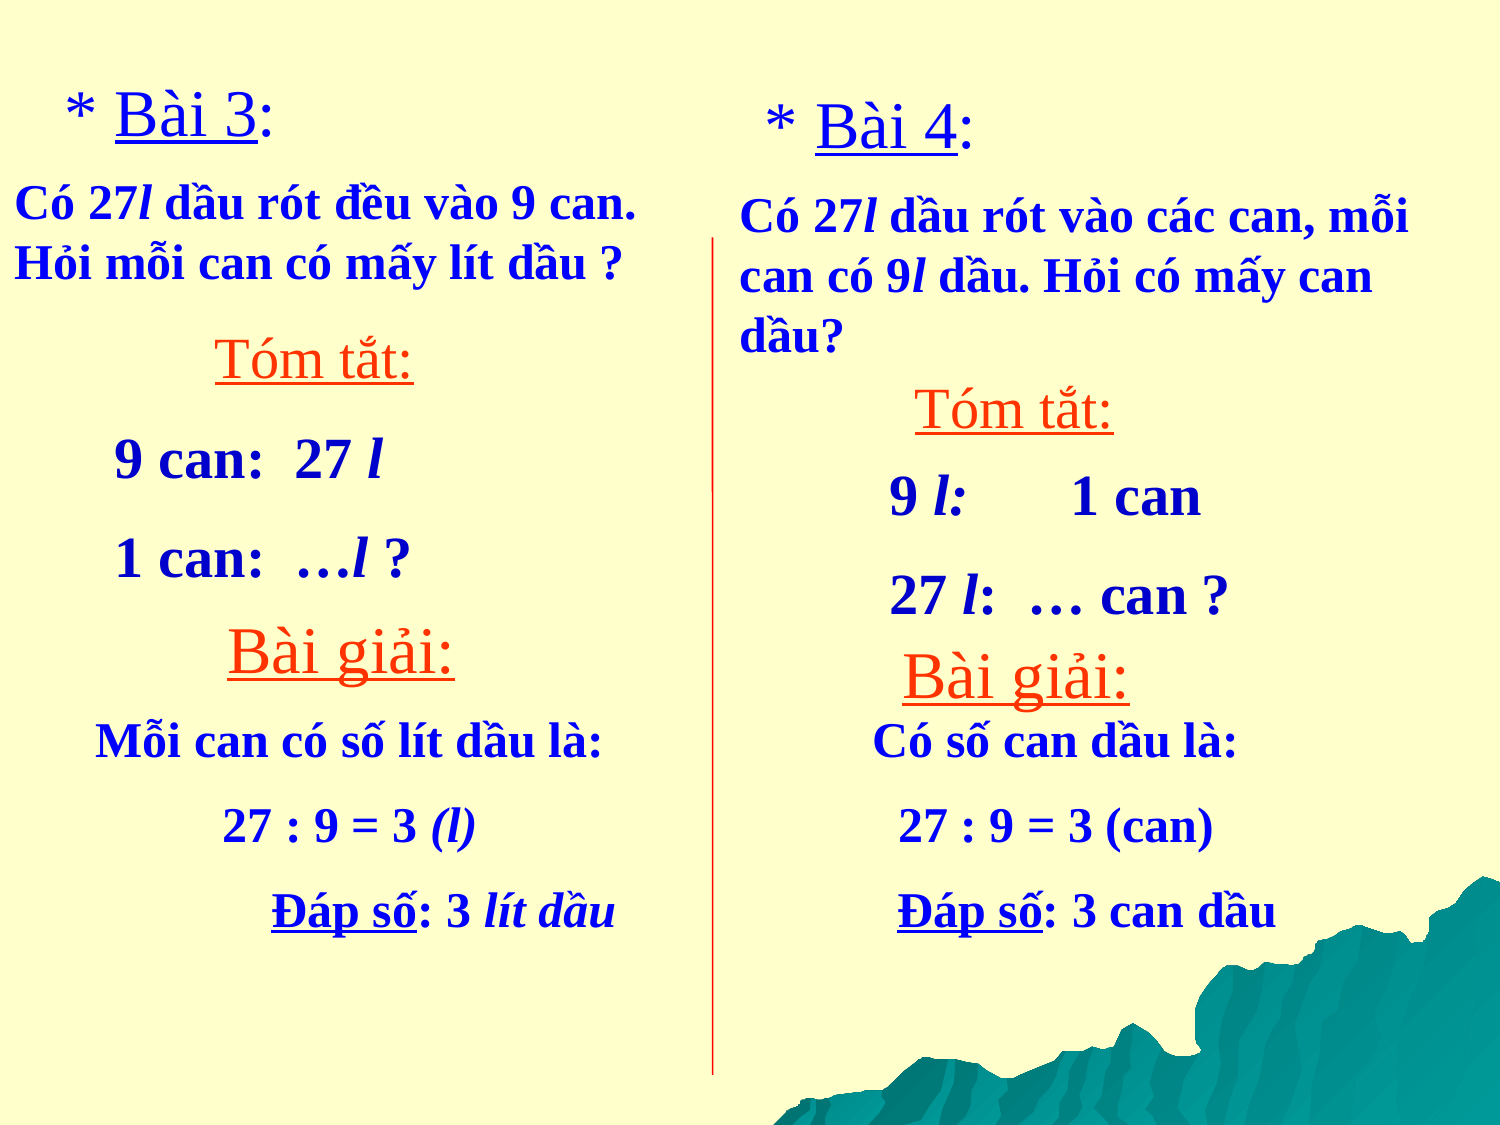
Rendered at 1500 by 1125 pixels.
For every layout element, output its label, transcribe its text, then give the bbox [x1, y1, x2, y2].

text_box Bài giải: [887, 634, 1225, 699]
text_box * Bài 4: [749, 74, 992, 170]
text_box Có 27l dầu rót đều vào 9 can. Hỏi mỗi can có mấy lít dầu ? [0, 162, 700, 298]
text_box * Bài 3: [49, 62, 292, 158]
text_box Tóm tắt: [200, 312, 463, 398]
text_box 9 can: 27 l 1 can: …l ? [99, 412, 500, 597]
text_box Bài giải: [212, 599, 550, 695]
text_box Tóm tắt: [900, 362, 1163, 448]
text_box Có số can dầu là: 27 : 9 = 3 (can) Đáp số: 3 can dầu [737, 699, 1375, 945]
text_box Có 27l dầu rót vào các can, mỗi can có 9l dầu. Hỏi có mấy can dầu? [725, 174, 1500, 455]
text_box 9 l: 1 can 27 l: … can ? [874, 449, 1263, 634]
text_box Mỗi can có số lít dầu là: 27 : 9 = 3 (l) Đáp số: 3 lít dầu [0, 699, 700, 945]
